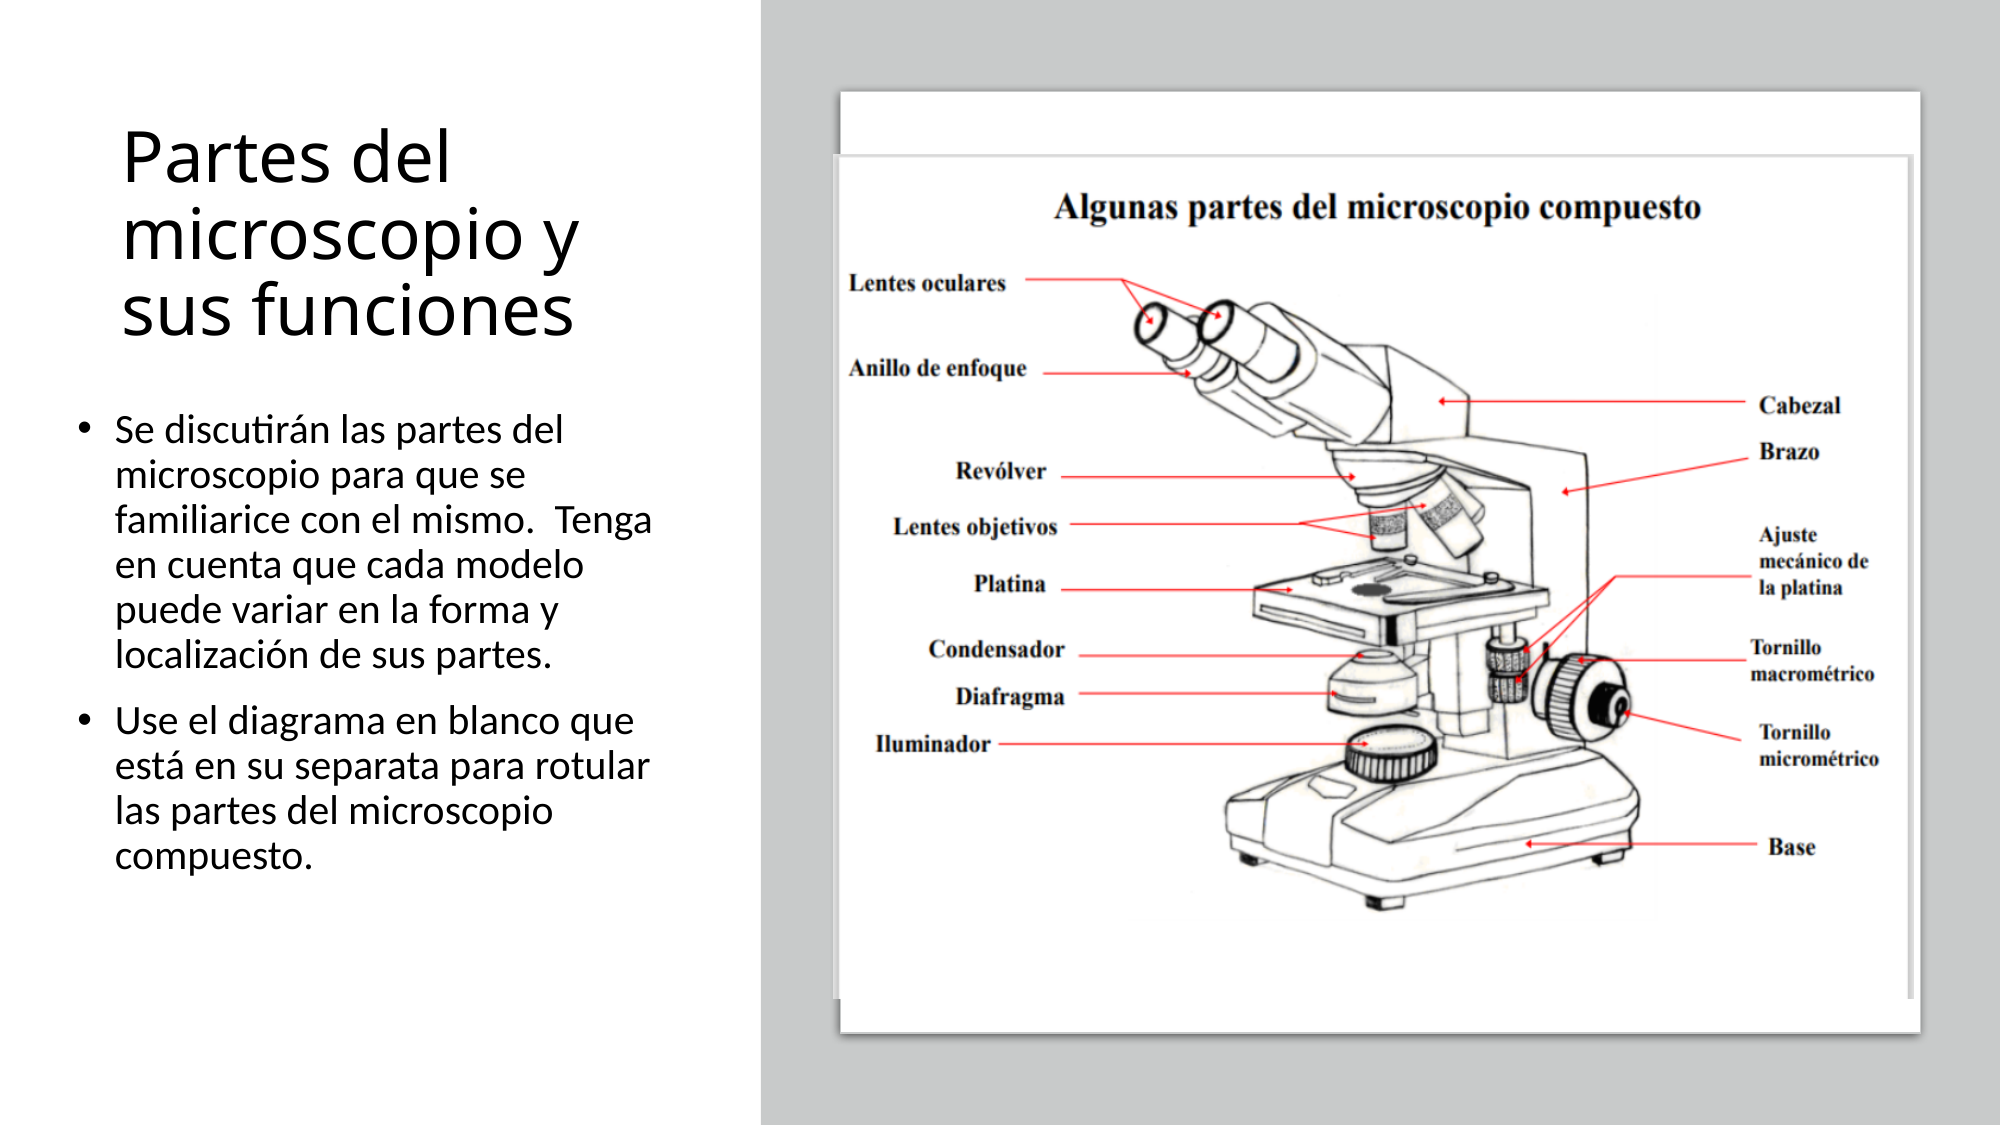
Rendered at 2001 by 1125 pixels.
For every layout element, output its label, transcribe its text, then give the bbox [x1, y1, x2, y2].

list Se discutirán las partes del microscopio para que se familiarice con el mismo. Tenga en cuenta que cada modelo puede variar en la forma y localización de sus partes. Use el diagrama en blanco que está en su separata para rotular las partes del microscopio compuesto. [62, 399, 700, 1075]
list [833, 154, 1914, 999]
text_box [839, 90, 1922, 1034]
text_box [760, 0, 2000, 1125]
title Partes del microscopio y sus funciones [106, 103, 682, 370]
